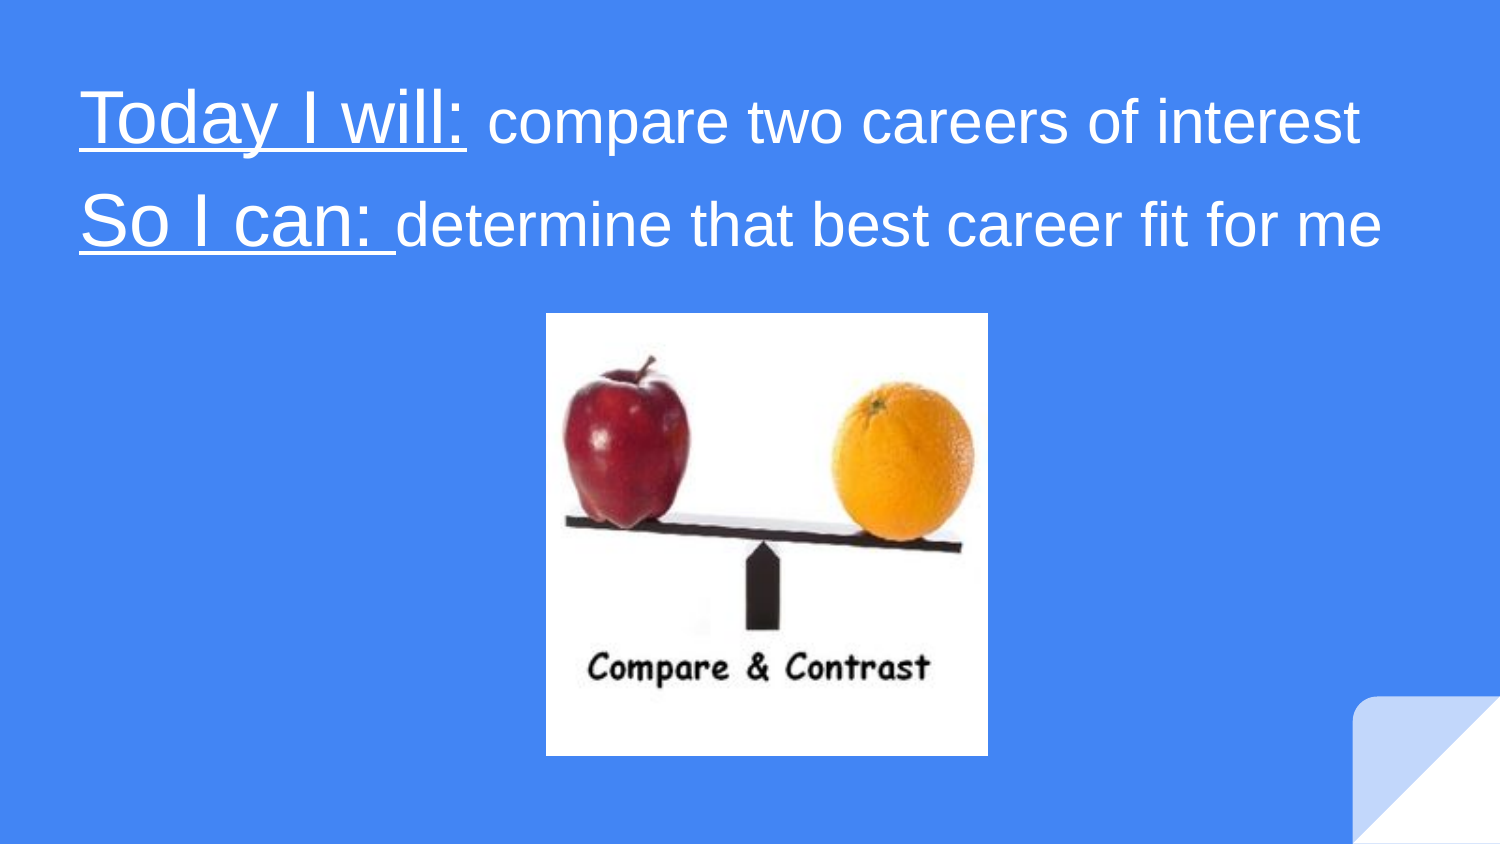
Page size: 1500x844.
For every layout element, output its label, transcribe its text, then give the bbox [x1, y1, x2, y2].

title Today I will: compare two careers of interest So I can: determine that best career fit for me [64, 48, 1413, 277]
picture [545, 313, 988, 756]
